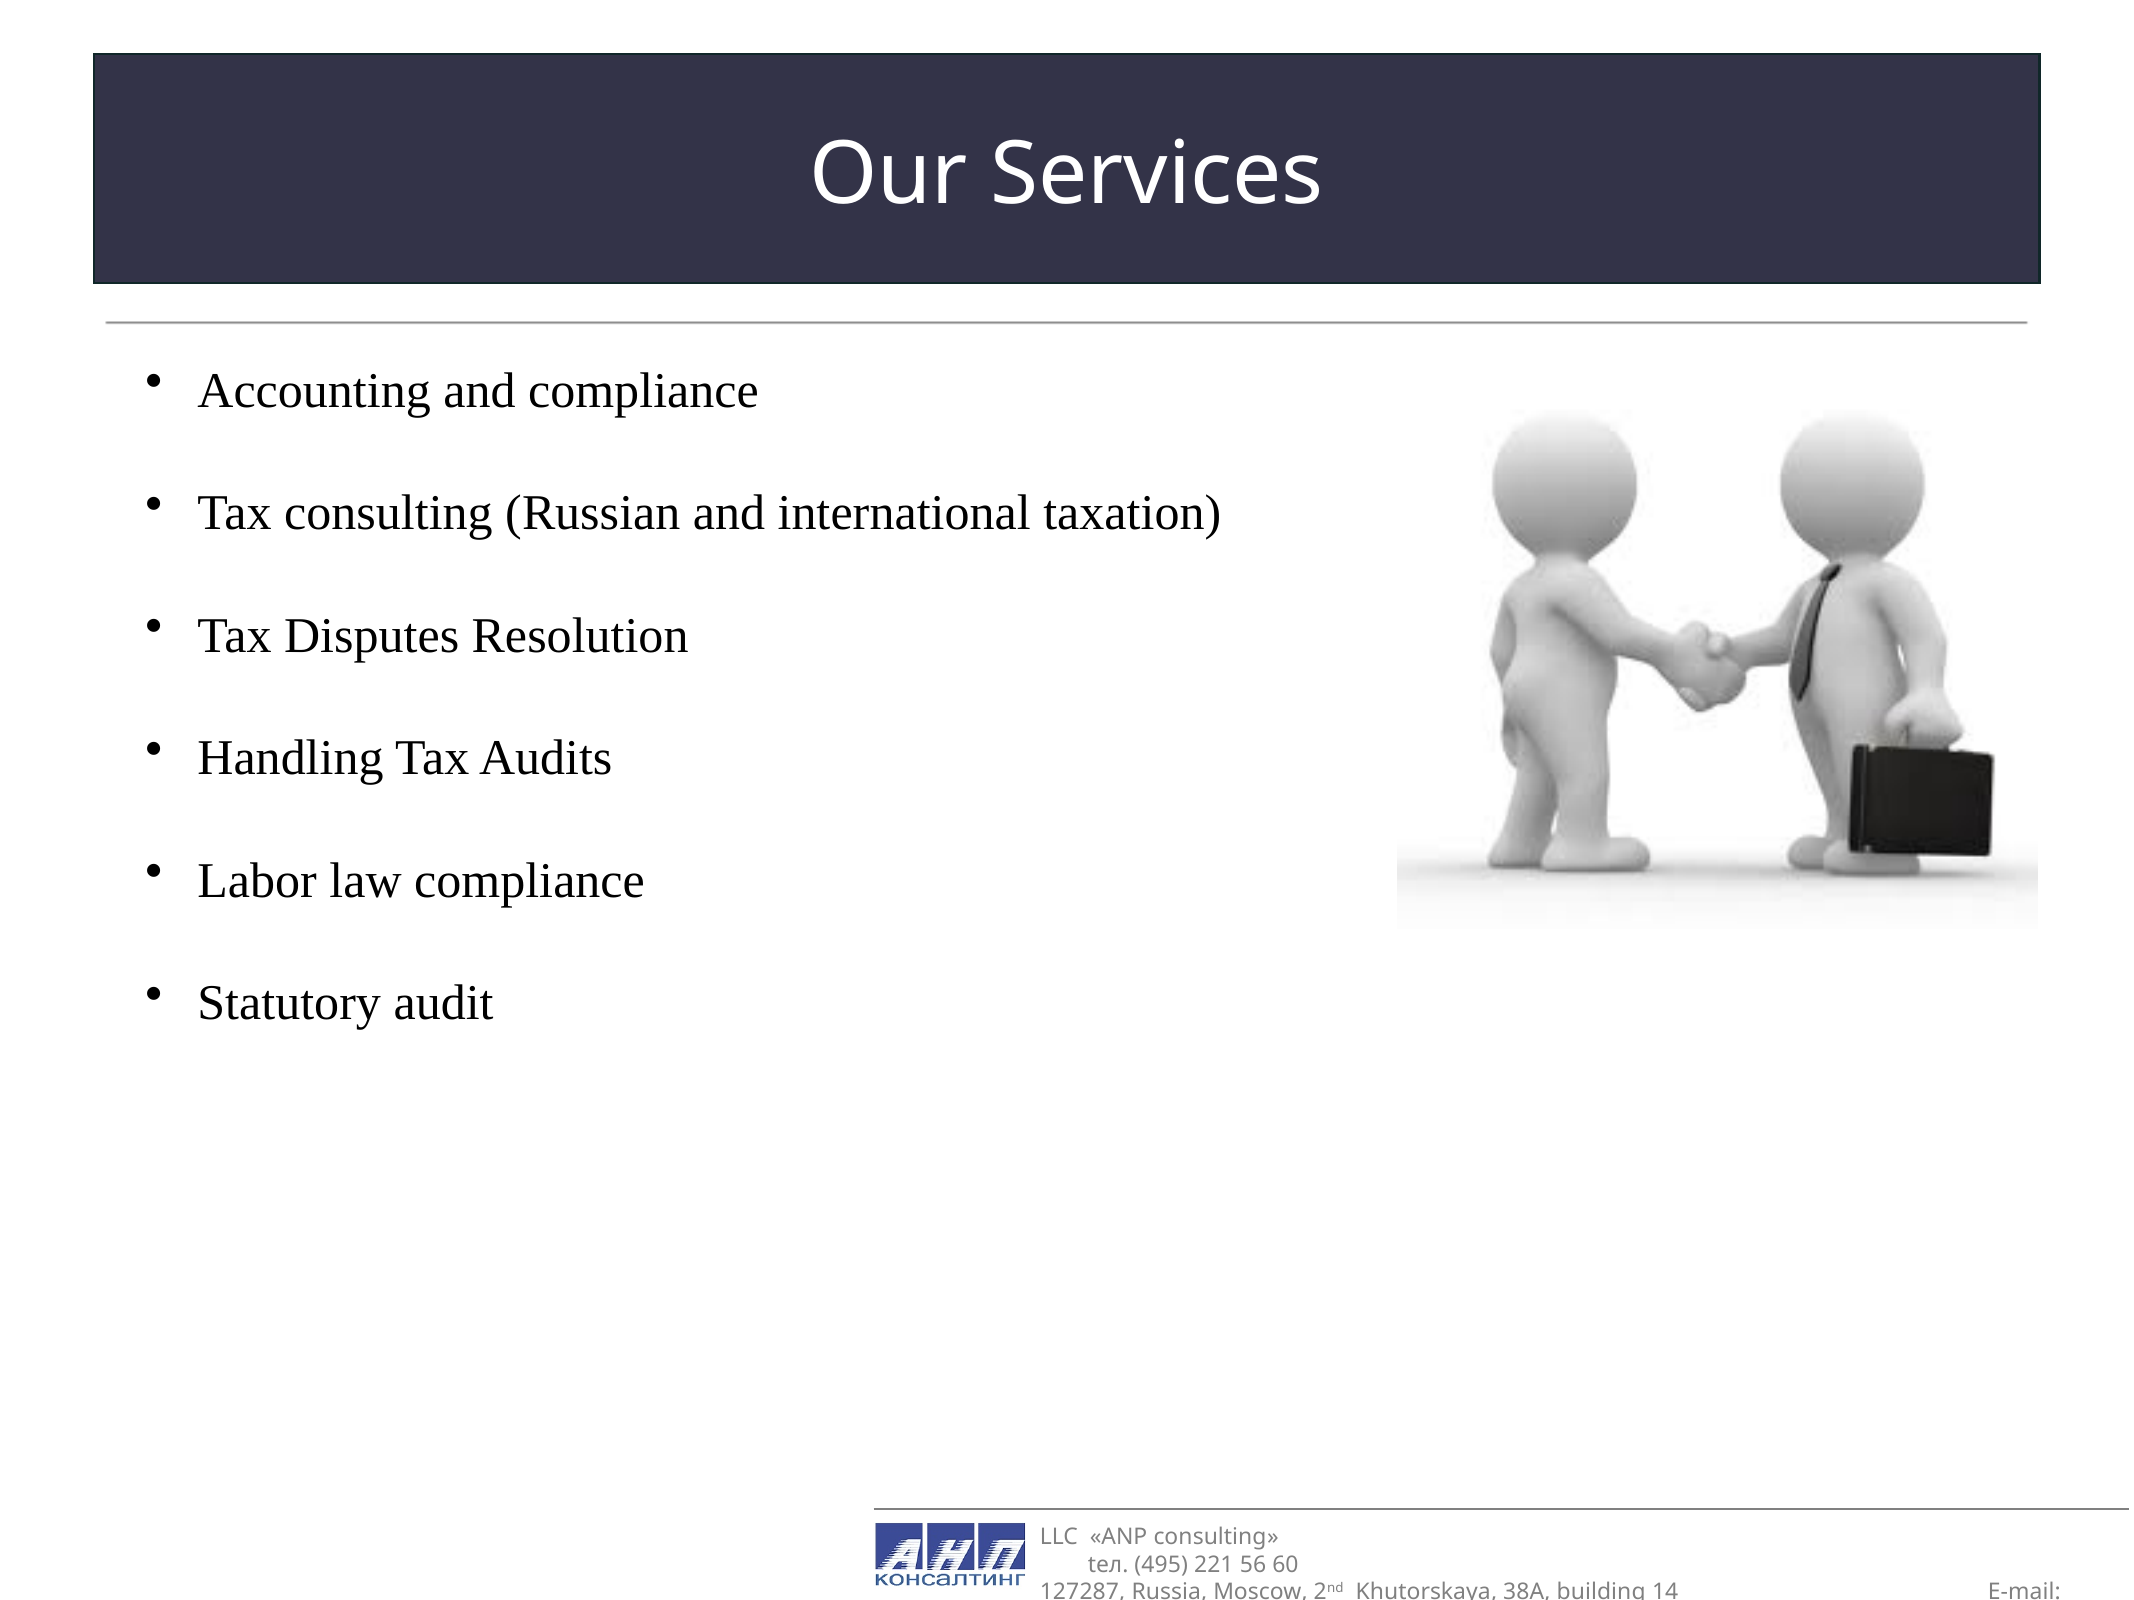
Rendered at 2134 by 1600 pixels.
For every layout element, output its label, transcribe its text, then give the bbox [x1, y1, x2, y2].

picture [1574, 1591, 1580, 1598]
picture [1560, 1591, 1567, 1598]
picture [1272, 1591, 1280, 1598]
picture [1149, 1591, 1155, 1598]
picture [0, 0, 2134, 1600]
picture [1600, 1591, 1607, 1598]
picture [1236, 1591, 1244, 1598]
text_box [873, 1508, 2130, 1591]
picture [1409, 1591, 1417, 1598]
picture [1519, 1591, 1526, 1598]
title Our Services [93, 53, 2041, 284]
list Accounting and compliance Tax consulting (Russian and international taxation) Tax Disputes Resolution Handling Tax Audits Labor law compliance Statutory audit [144, 356, 2062, 1491]
picture [1095, 1591, 1102, 1598]
picture [1473, 1591, 1641, 1600]
picture [1388, 1591, 1394, 1598]
picture [1634, 1591, 1641, 1598]
